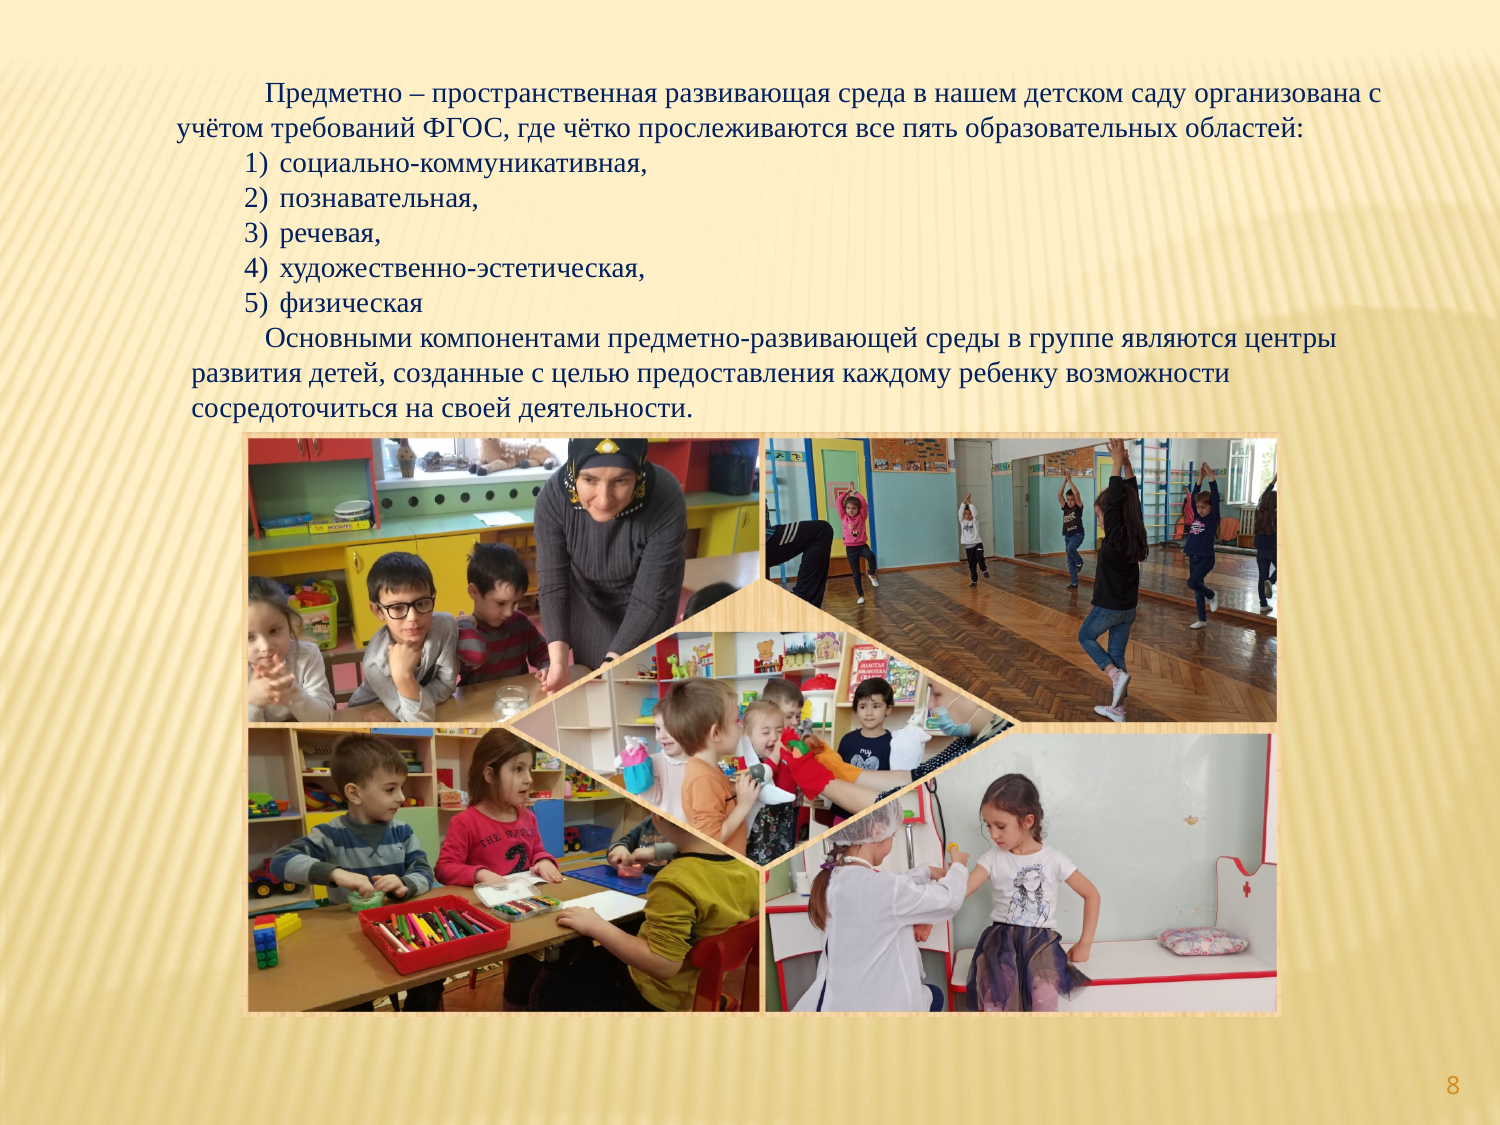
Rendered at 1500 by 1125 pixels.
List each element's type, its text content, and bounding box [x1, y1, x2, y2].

text_box Предметно – пространственная развивающая среда в нашем детском саду организована с учётом требований ФГОС, где чётко прослеживаются все пять образовательных областей: социально-коммуникативная, познавательная, речевая, художественно-эстетическая, физическая Основными компонентами предметно-развивающей среды в группе являются центры развития детей, созданные с целью предоставления каждому ребенку возможности сосредоточиться на своей деятельности. [0, 66, 1447, 431]
picture [241, 432, 1282, 1018]
slide_number 8 [1350, 1062, 1475, 1103]
